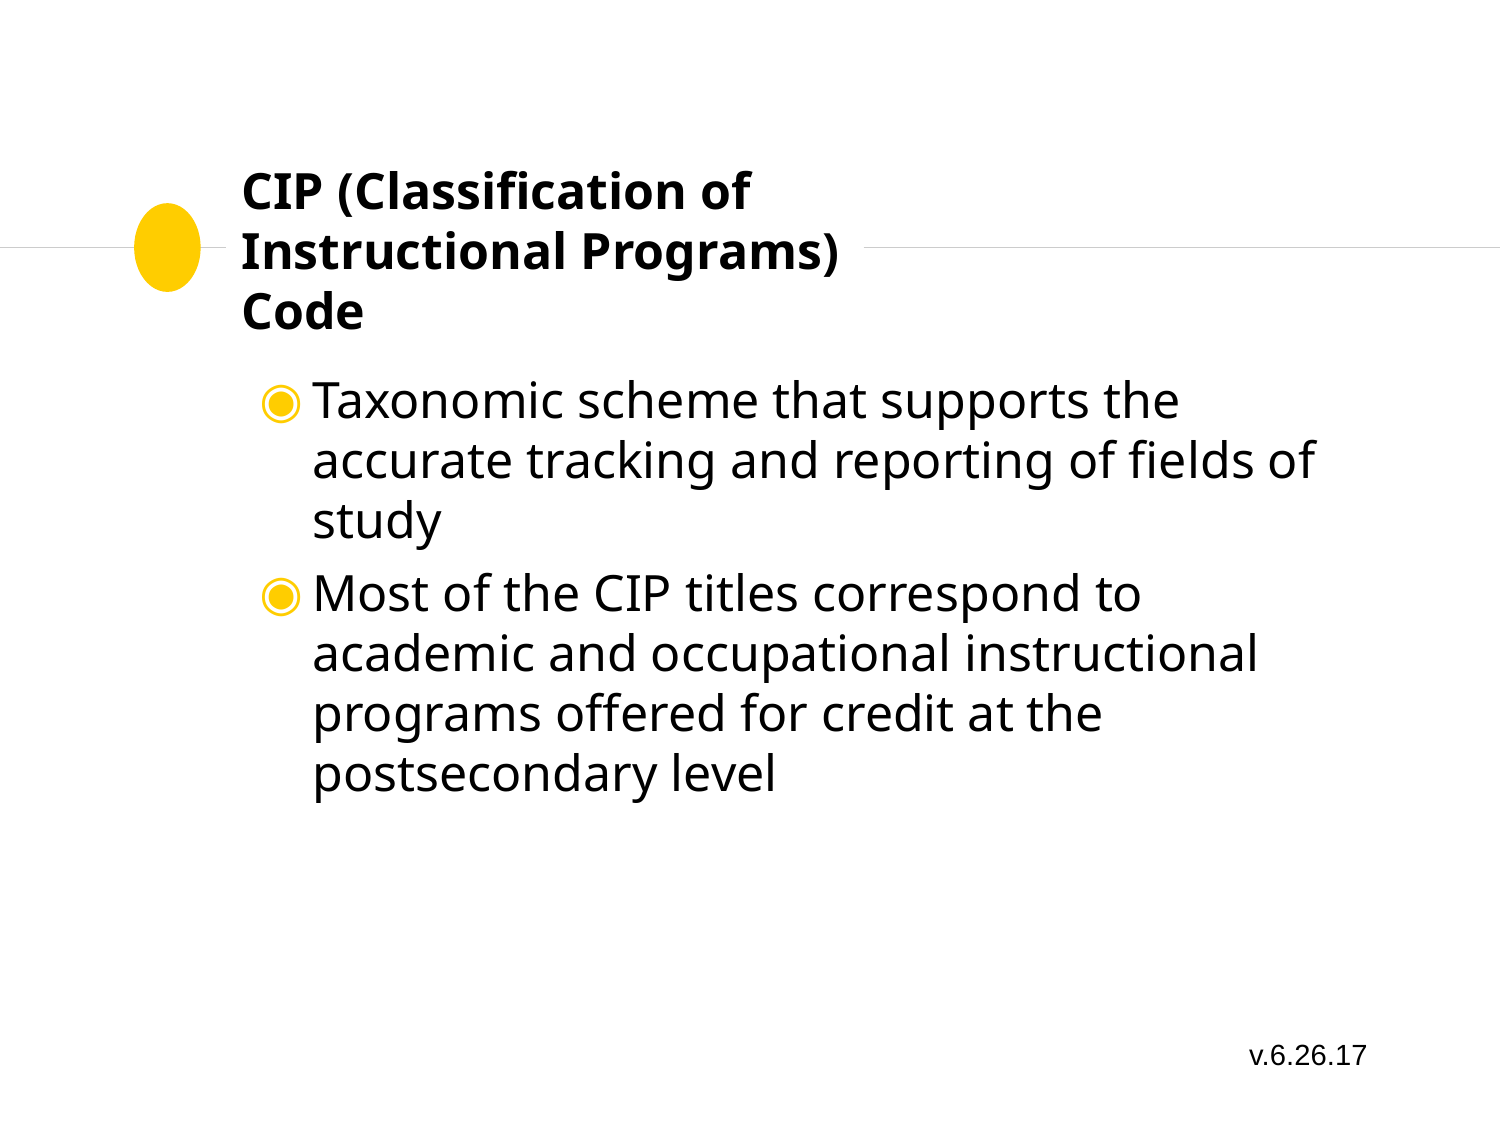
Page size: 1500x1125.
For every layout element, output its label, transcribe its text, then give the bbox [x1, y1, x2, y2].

title CIP (Classification of Instructional Programs) Code [226, 201, 988, 297]
text_box v.6.26.17 [1234, 1028, 1383, 1079]
list Taxonomic scheme that supports the accurate tracking and reporting of fields of study Most of the CIP titles correspond to academic and occupational instructional programs offered for credit at the postsecondary level [226, 353, 1344, 1035]
